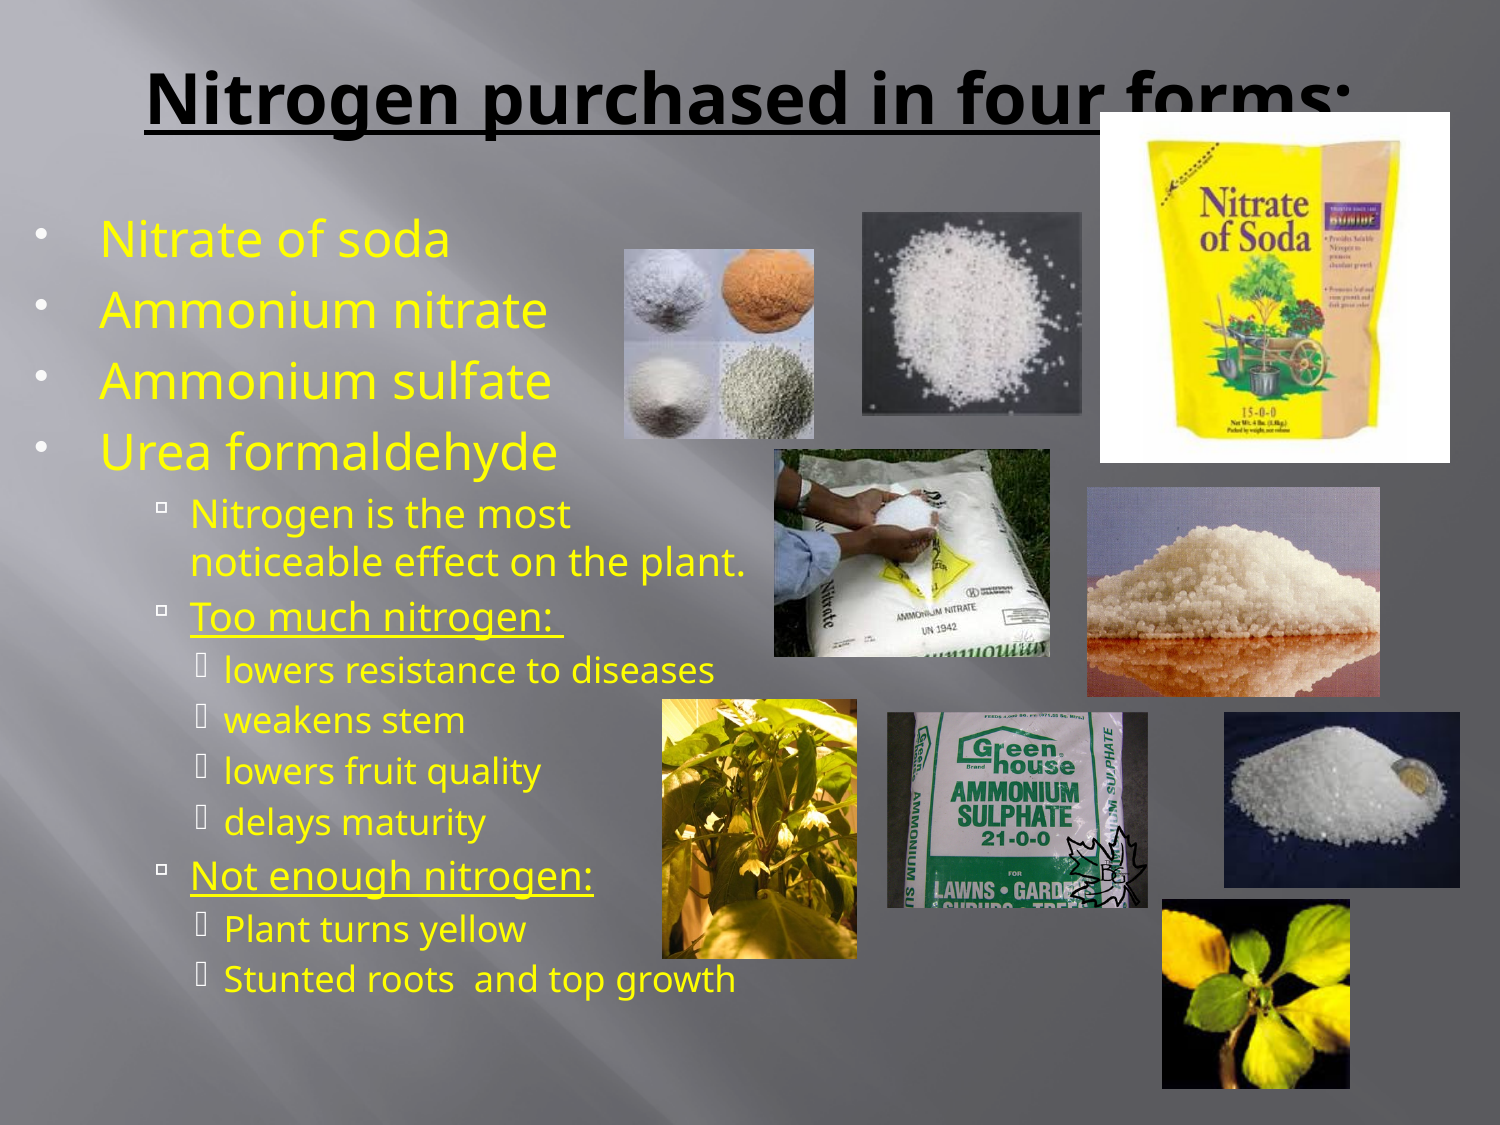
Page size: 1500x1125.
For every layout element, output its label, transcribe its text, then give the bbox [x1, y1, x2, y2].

picture [1224, 712, 1460, 888]
picture [1087, 487, 1381, 697]
picture [662, 699, 857, 960]
picture [774, 449, 1051, 657]
title Nitrogen purchased in four forms: [75, 45, 1425, 233]
picture [1099, 112, 1451, 463]
list Nitrate of soda Ammonium nitrate Ammonium sulfate Urea formaldehyde Nitrogen is the most noticeable effect on the plant. Too much nitrogen: lowers resistance to diseases weakens stem lowers fruit quality delays maturity Not enough nitrogen: Plant turns yellow Stunted roots and top growth [0, 200, 763, 1060]
picture [887, 712, 1149, 909]
picture [862, 212, 1082, 417]
picture [624, 249, 815, 440]
picture [1162, 899, 1351, 1090]
